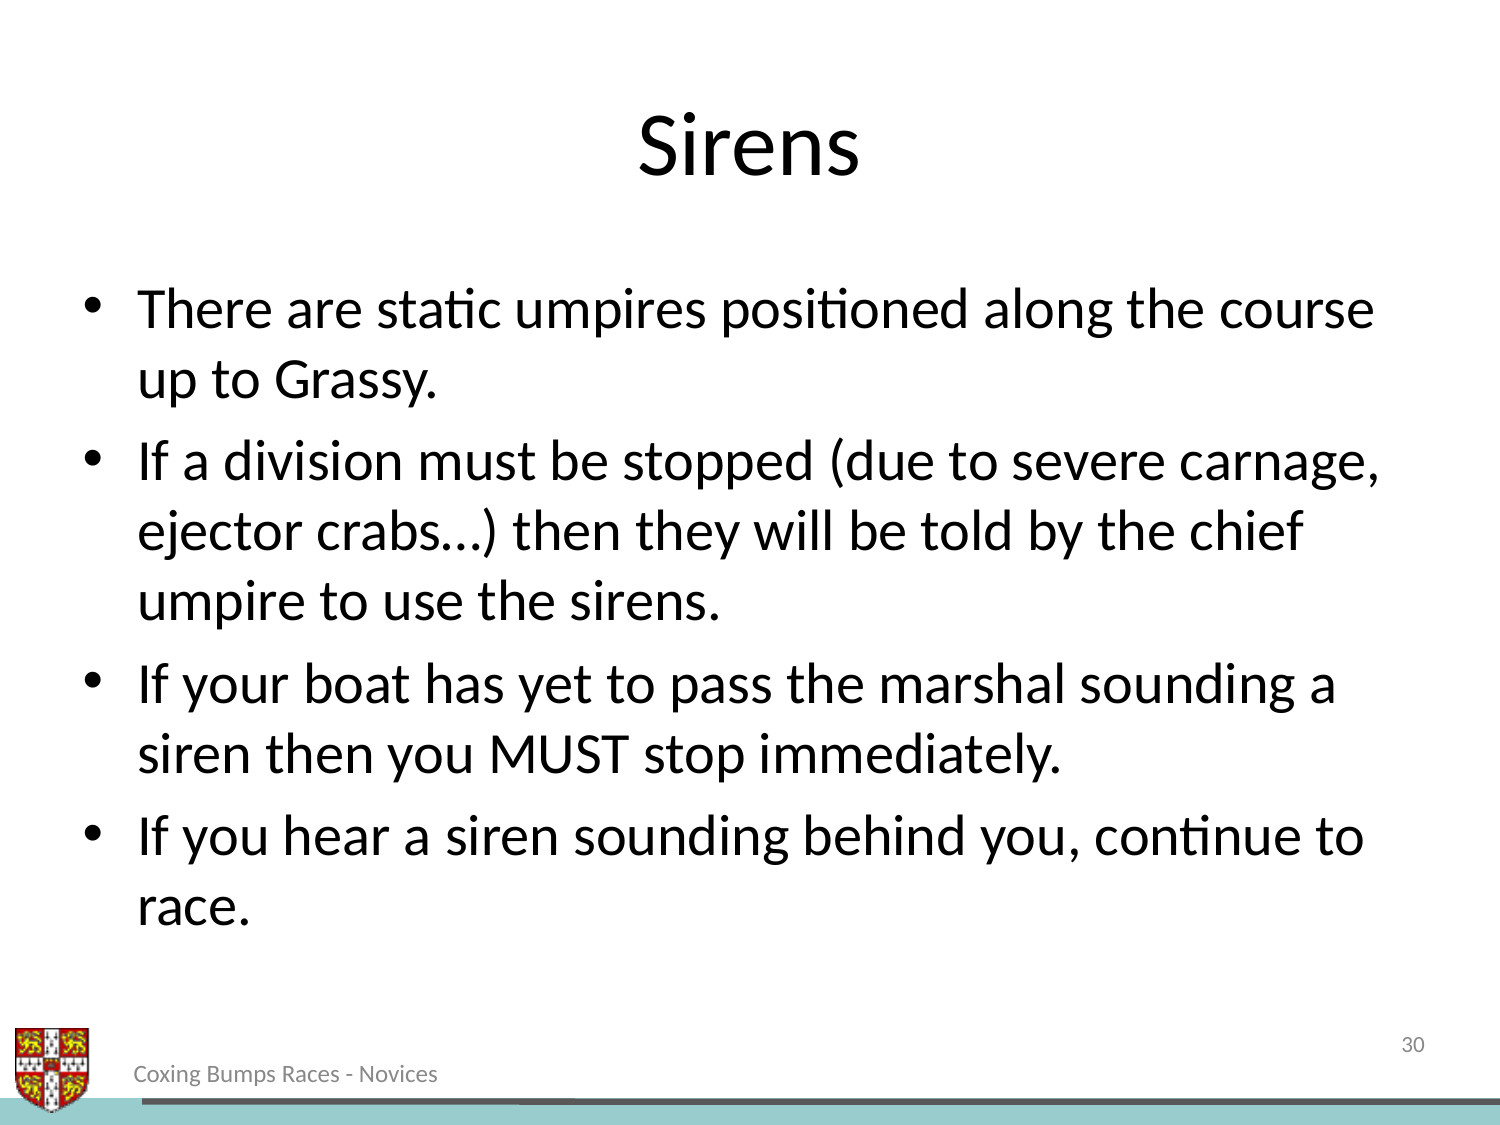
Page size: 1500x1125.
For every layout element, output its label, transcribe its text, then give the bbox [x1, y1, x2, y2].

list There are static umpires positioned along the course up to Grassy. If a division must be stopped (due to severe carnage, ejector crabs…) then they will be told by the chief umpire to use the sirens. If your boat has yet to pass the marshal sounding a siren then you MUST stop immediately. If you hear a siren sounding behind you, continue to race. [74, 261, 1426, 1006]
picture [15, 1028, 91, 1113]
slide_number 30 [1074, 1020, 1426, 1066]
text_box Coxing Bumps Races - Novices [133, 1057, 675, 1088]
title Sirens [74, 44, 1426, 234]
